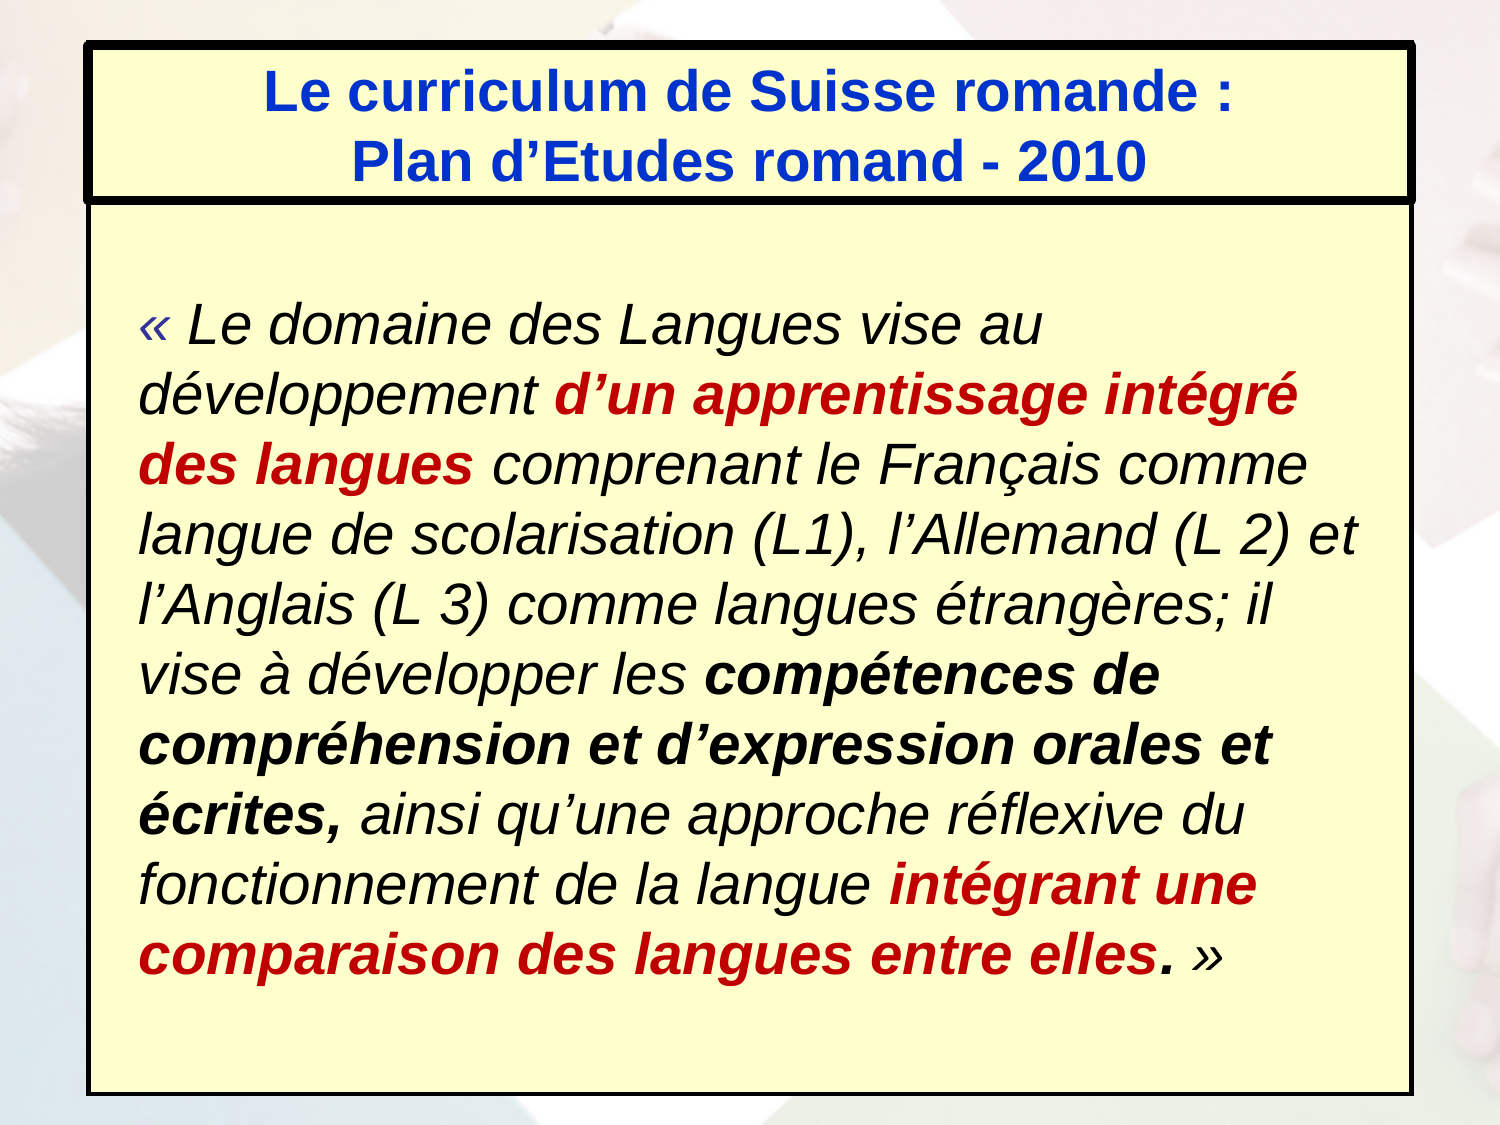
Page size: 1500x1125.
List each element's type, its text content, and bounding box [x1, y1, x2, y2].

text_box « Le domaine des Langues vise au développement d’un apprentissage intégré des langues comprenant le Français comme langue de scolarisation (L1), l’Allemand (L 2) et l’Anglais (L 3) comme langues étrangères; il vise à développer les compétences de compréhension et d’expression orales et écrites, ainsi qu’une approche réflexive du fonctionnement de la langue intégrant une comparaison des langues entre elles. » [124, 278, 1400, 1059]
text_box The curriculum for French-speaking Switzerland: Plan d’études romand - 2010 [88, 201, 1412, 1094]
text_box Le curriculum de Suisse romande : Plan d’Etudes romand - 2010 [88, 45, 1412, 201]
picture [0, 0, 1500, 1125]
